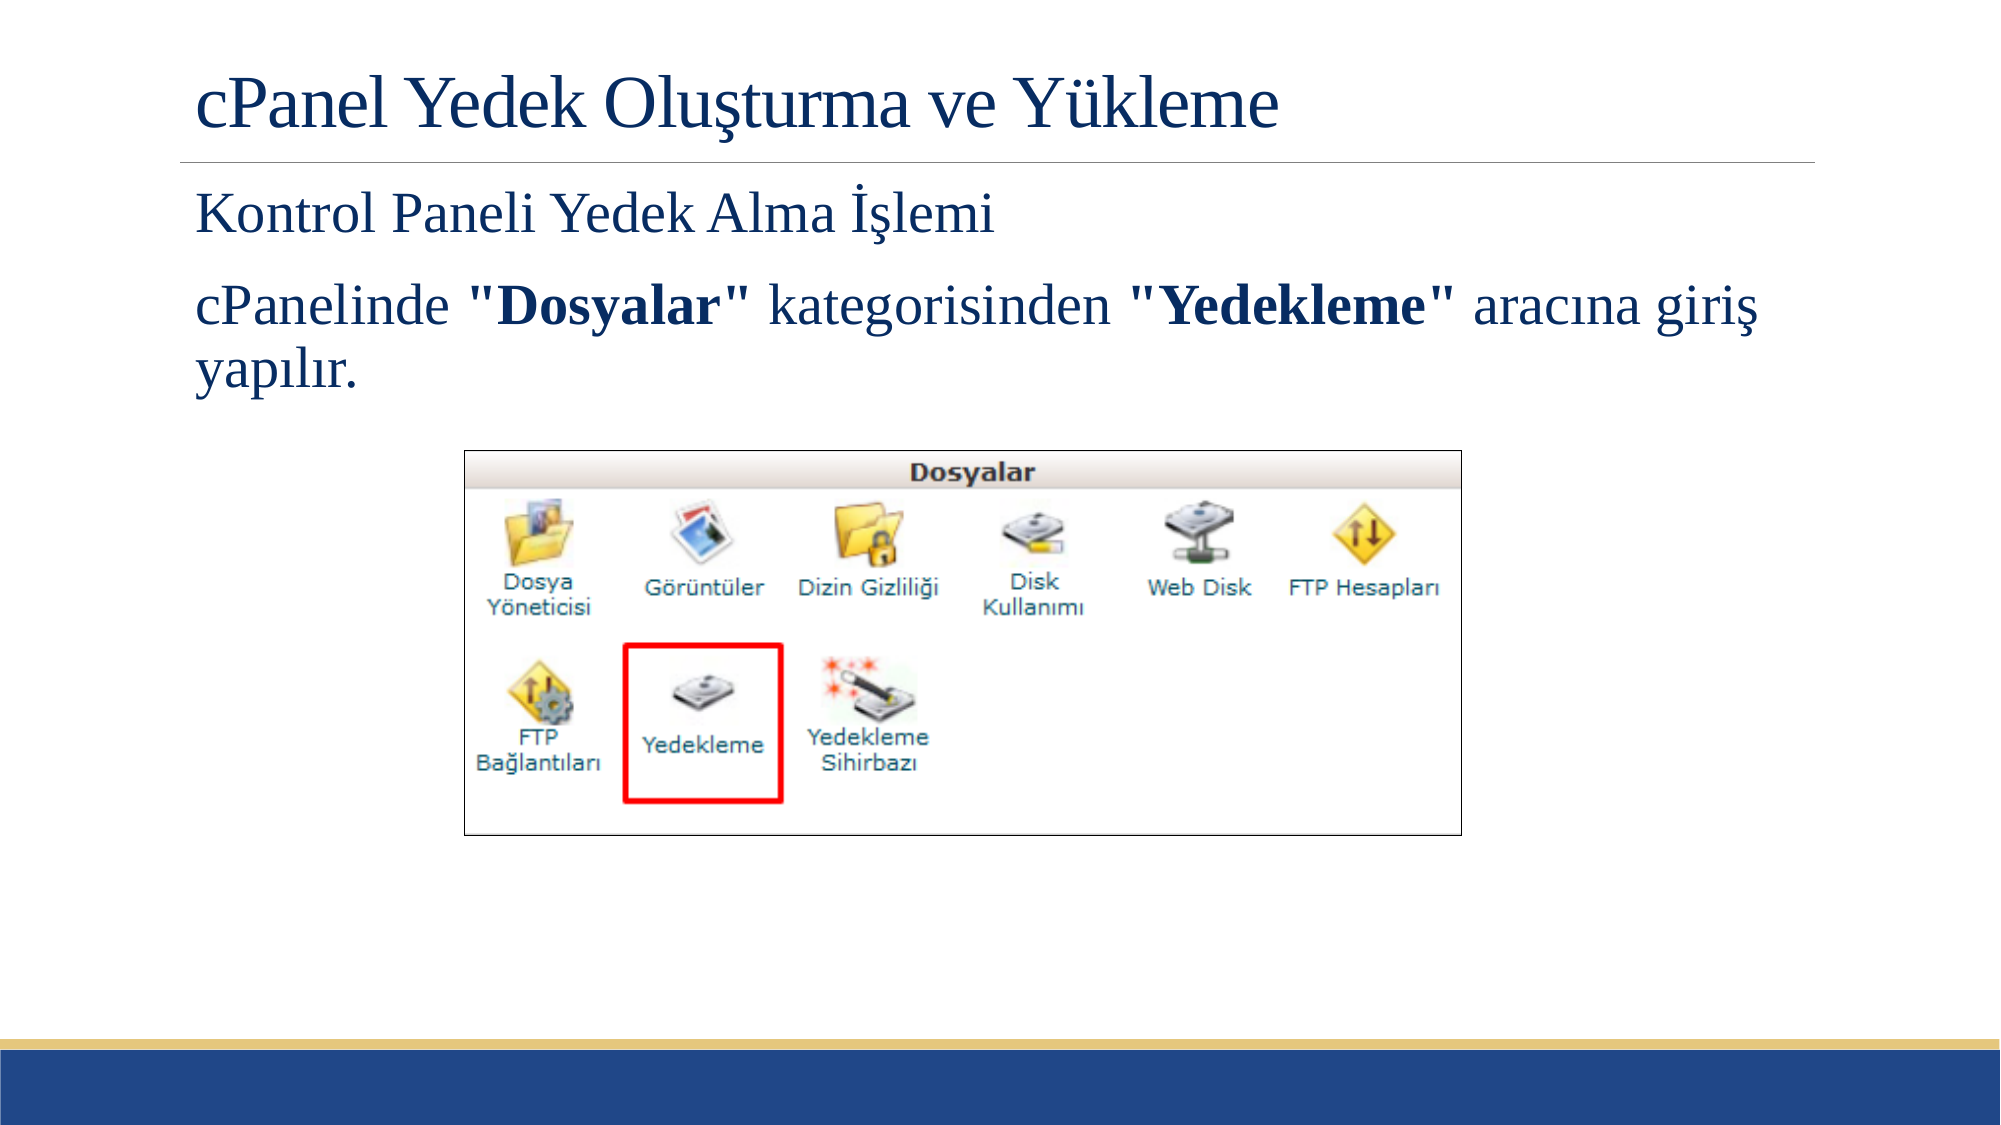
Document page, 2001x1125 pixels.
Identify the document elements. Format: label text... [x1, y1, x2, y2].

title cPanel Yedek Oluşturma ve Yükleme [180, 47, 1830, 150]
picture [463, 450, 1463, 836]
list Kontrol Paneli Yedek Alma İşlemi cPanelinde "Dosyalar" kategorisinden "Yedekleme" aracına giriş yapılır. [180, 174, 1830, 460]
